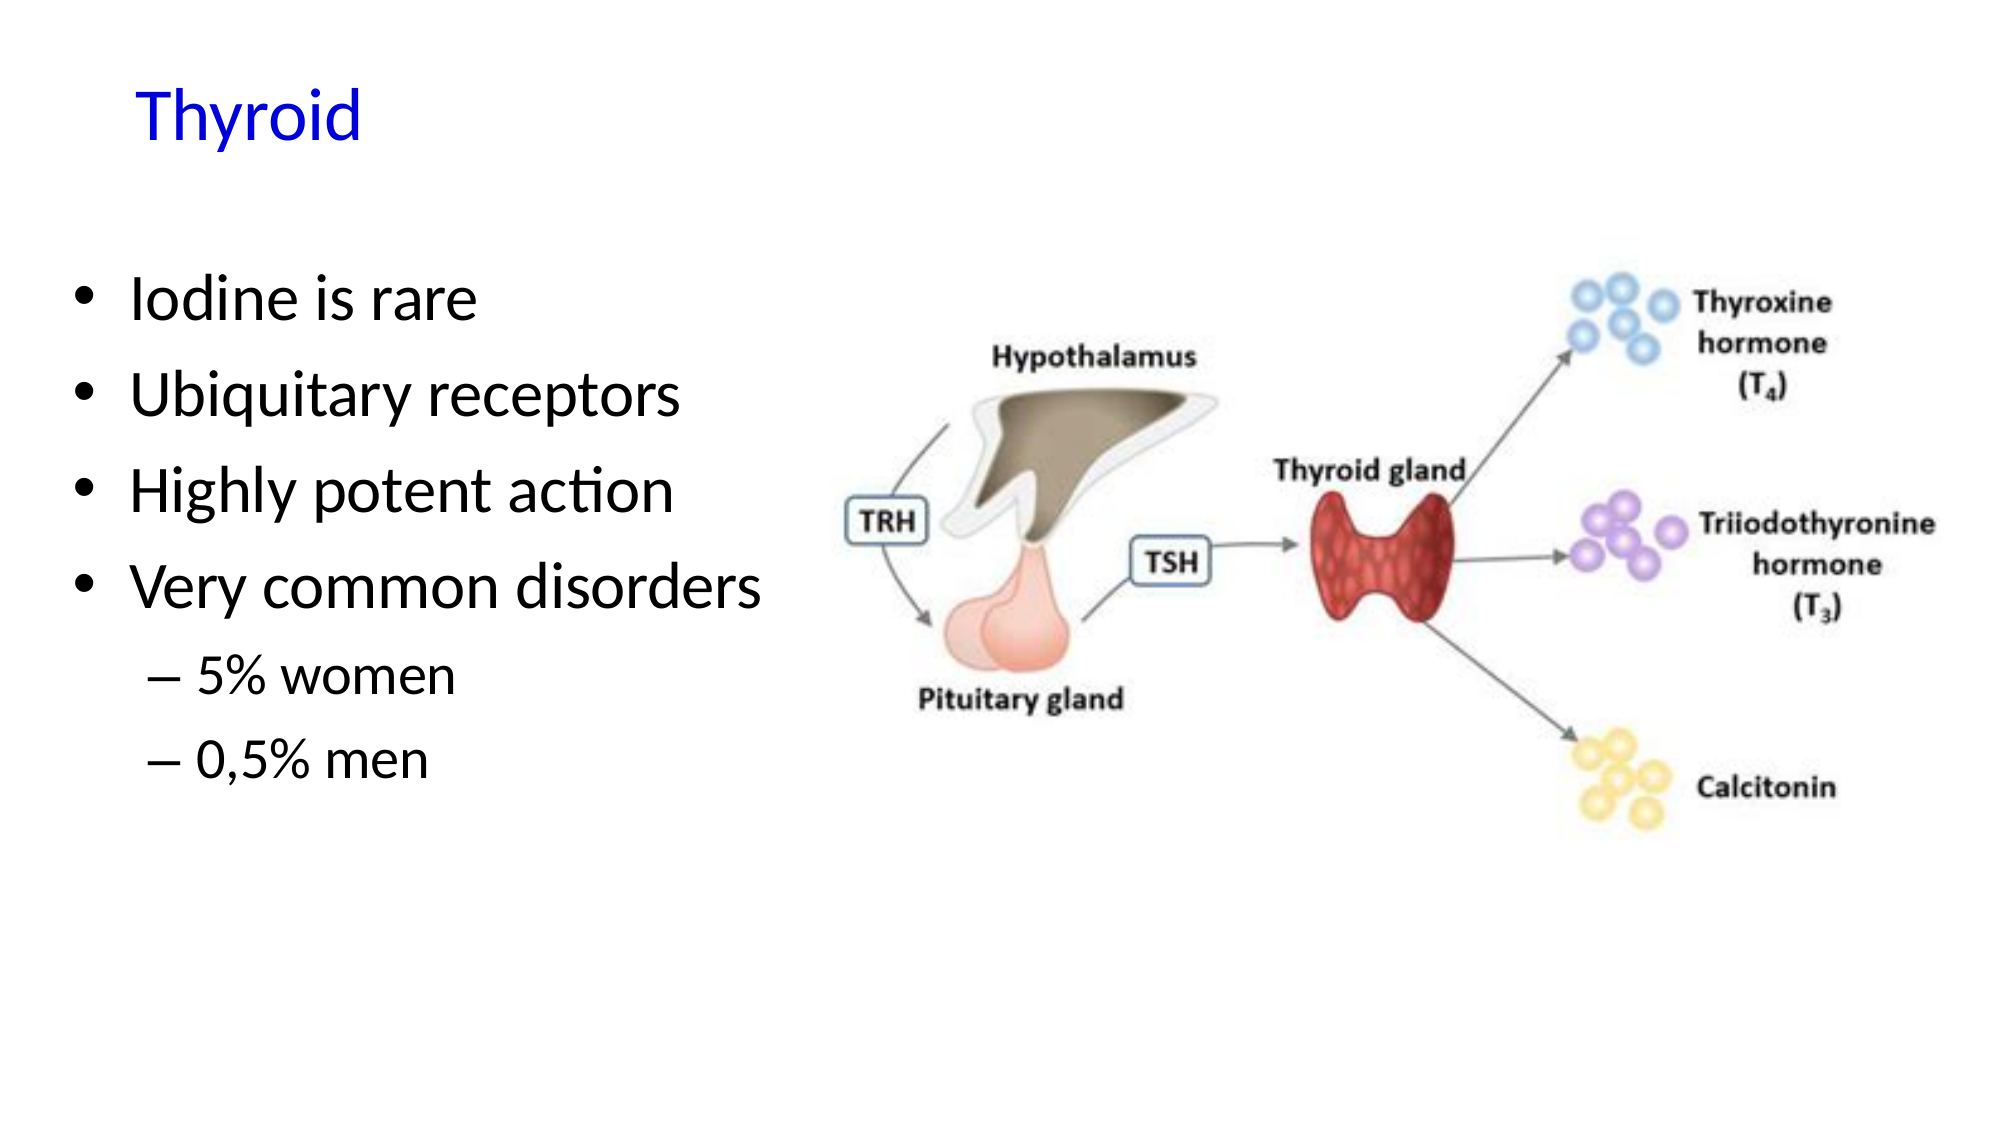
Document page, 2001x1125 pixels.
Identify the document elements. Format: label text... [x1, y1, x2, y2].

title Thyroid [132, 63, 457, 235]
text_box Iodine is rare Ubiquitary receptors Highly potent action Very common disorders – 5% women – 0,5% men [70, 235, 773, 791]
picture [792, 235, 1987, 859]
